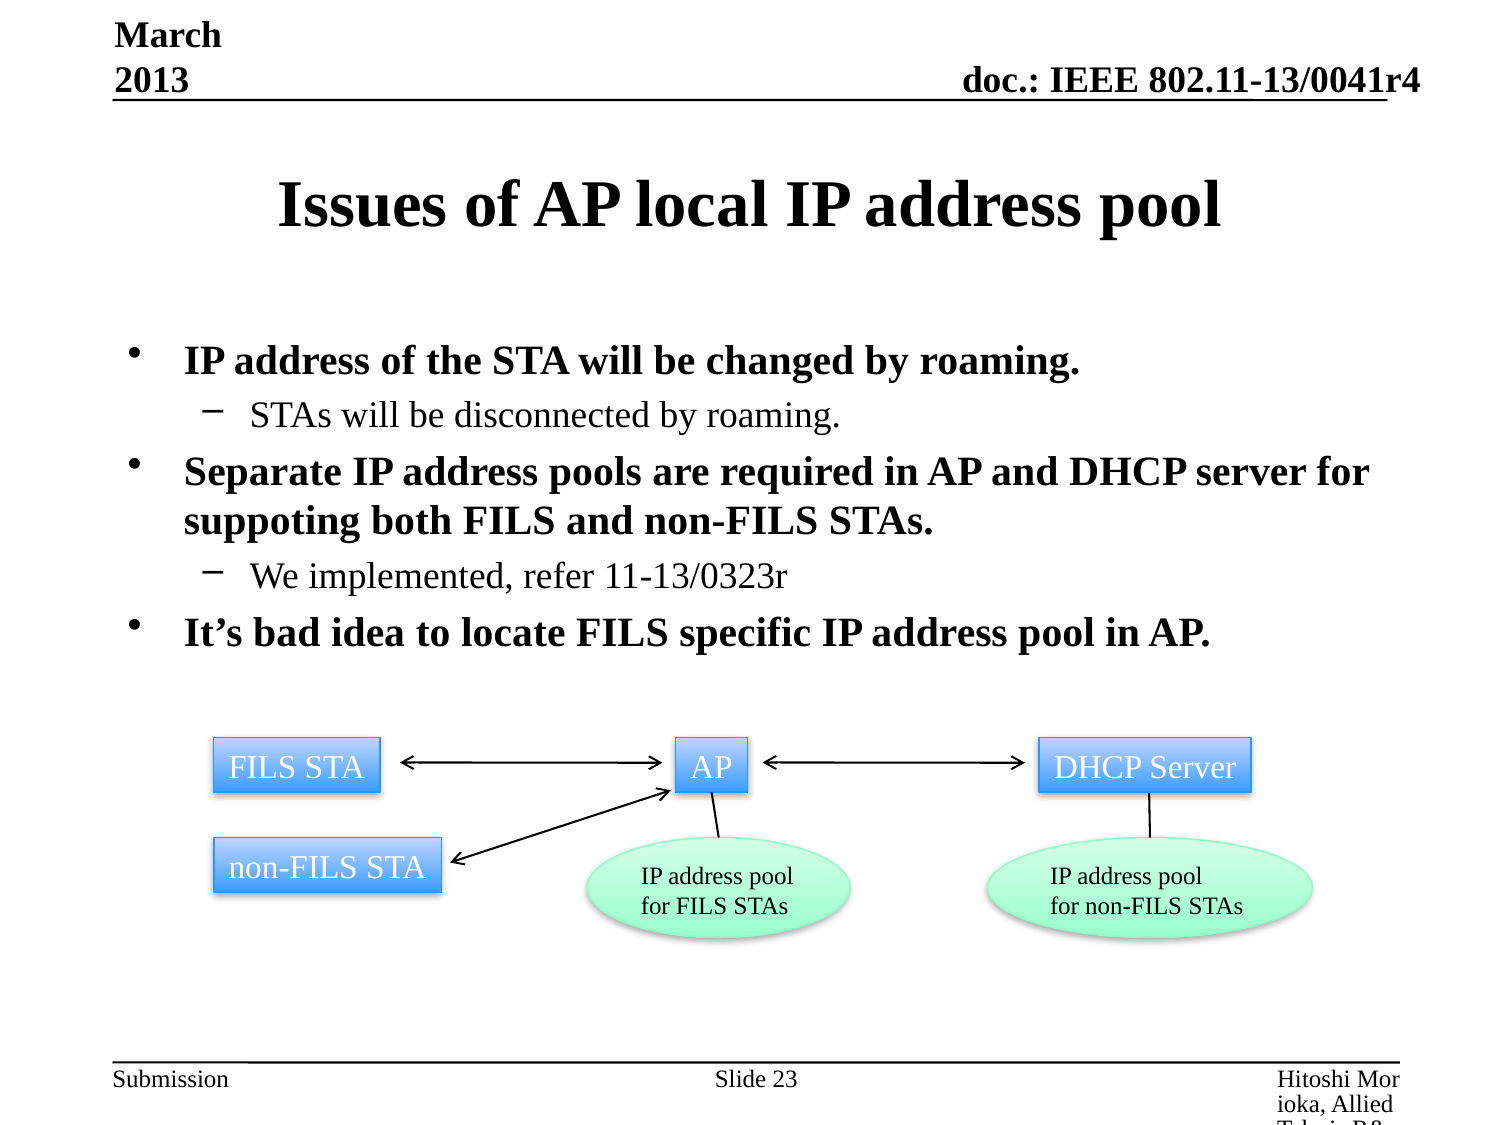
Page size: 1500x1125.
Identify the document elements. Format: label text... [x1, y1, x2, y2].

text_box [449, 790, 672, 863]
text_box AP [675, 737, 748, 793]
footer Hitoshi Morioka, Allied Telesis R&D Center [1276, 1061, 1402, 1093]
text_box non-FILS STA [213, 837, 442, 893]
title Issues of AP local IP address pool [112, 112, 1388, 288]
text_box DHCP Server [1038, 737, 1252, 793]
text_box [692, 811, 738, 819]
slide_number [114, 54, 272, 101]
slide_number Slide 23 [712, 1061, 800, 1093]
text_box IP address pool for FILS STAs [586, 836, 851, 939]
text_box IP address pool for non-FILS STAs [986, 836, 1314, 939]
text_box FILS STA [213, 737, 381, 793]
list IP address of the STA will be changed by roaming. STAs will be disconnected by roaming. Separate IP address pools are required in AP and DHCP server for suppoting both FILS and non-FILS STAs. We implemented, refer 11-13/0323r It’s bad idea to locate FILS specific IP address pool in AP. [112, 324, 1388, 1001]
